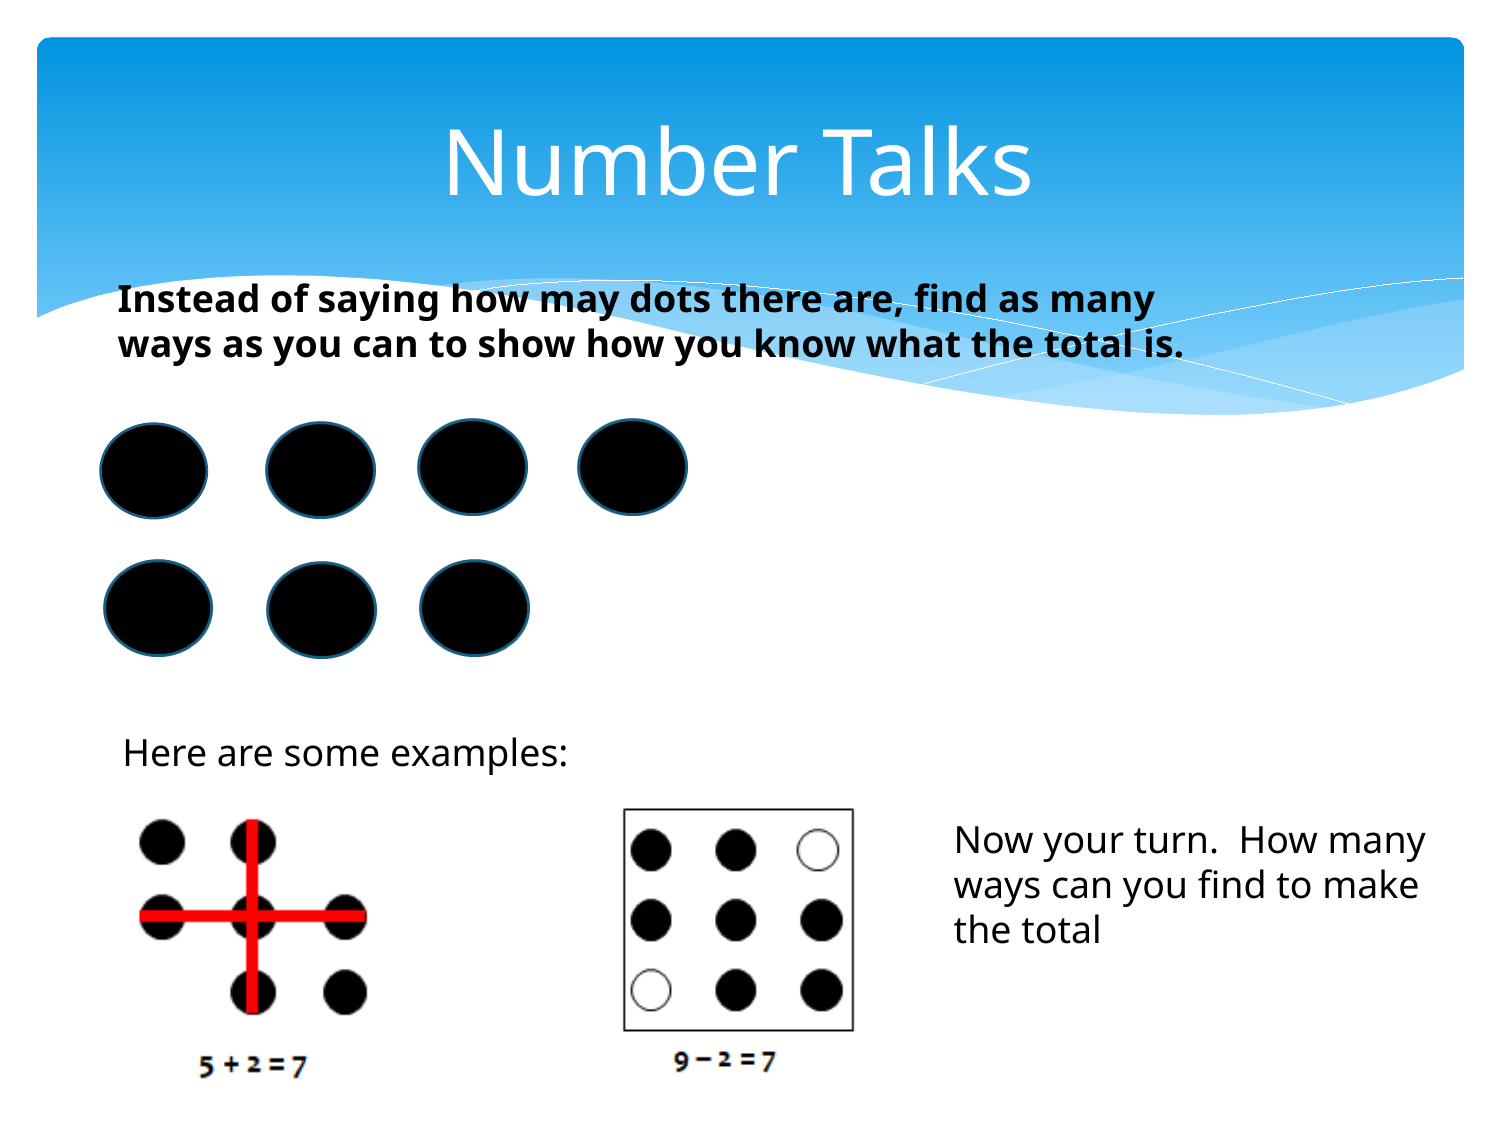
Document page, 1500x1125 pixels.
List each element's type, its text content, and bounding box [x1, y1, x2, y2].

picture [609, 785, 869, 1100]
picture [577, 418, 688, 516]
text_box [99, 422, 209, 520]
picture [132, 798, 399, 1122]
picture [418, 559, 530, 658]
picture [102, 559, 214, 658]
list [417, 418, 529, 516]
picture [265, 420, 376, 519]
text_box Instead of saying how may dots there are, find as many ways as you can to show how you know what the total is. [102, 267, 1273, 417]
title Number Talks [75, 55, 1425, 261]
text_box Here are some examples: [107, 721, 1112, 781]
text_box Now your turn. How many ways can you find to make the total [938, 808, 1459, 959]
picture [266, 561, 377, 659]
